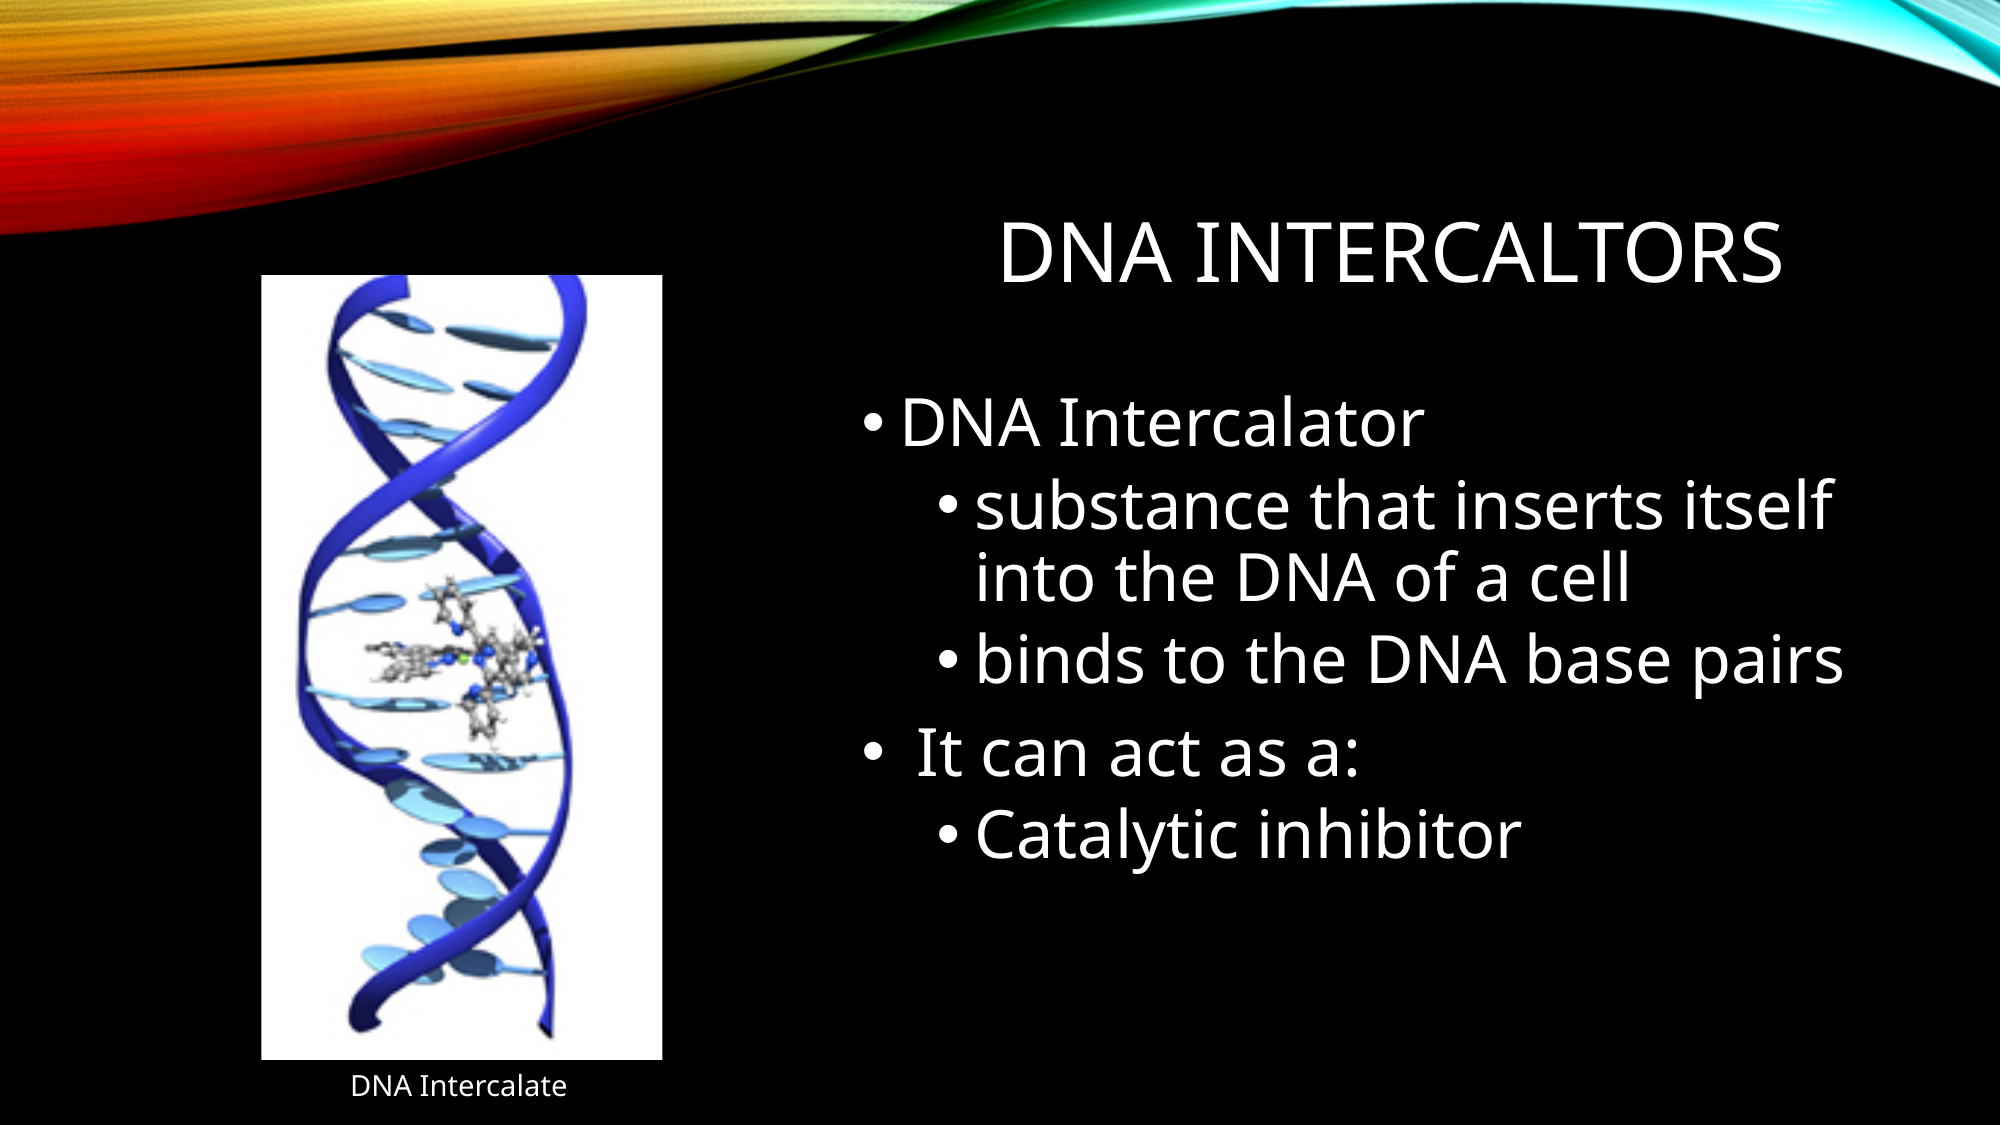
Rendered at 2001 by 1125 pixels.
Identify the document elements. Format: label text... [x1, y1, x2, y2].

picture [0, 0, 2000, 237]
title DNA Intercaltors [387, 148, 1801, 362]
text_box DNA Intercalate [335, 1059, 782, 1110]
list DNA Intercalator substance that inserts itself into the DNA of a cell binds to the DNA base pairs It can act as a: Catalytic inhibitor [846, 381, 1885, 1042]
picture [260, 275, 663, 1060]
